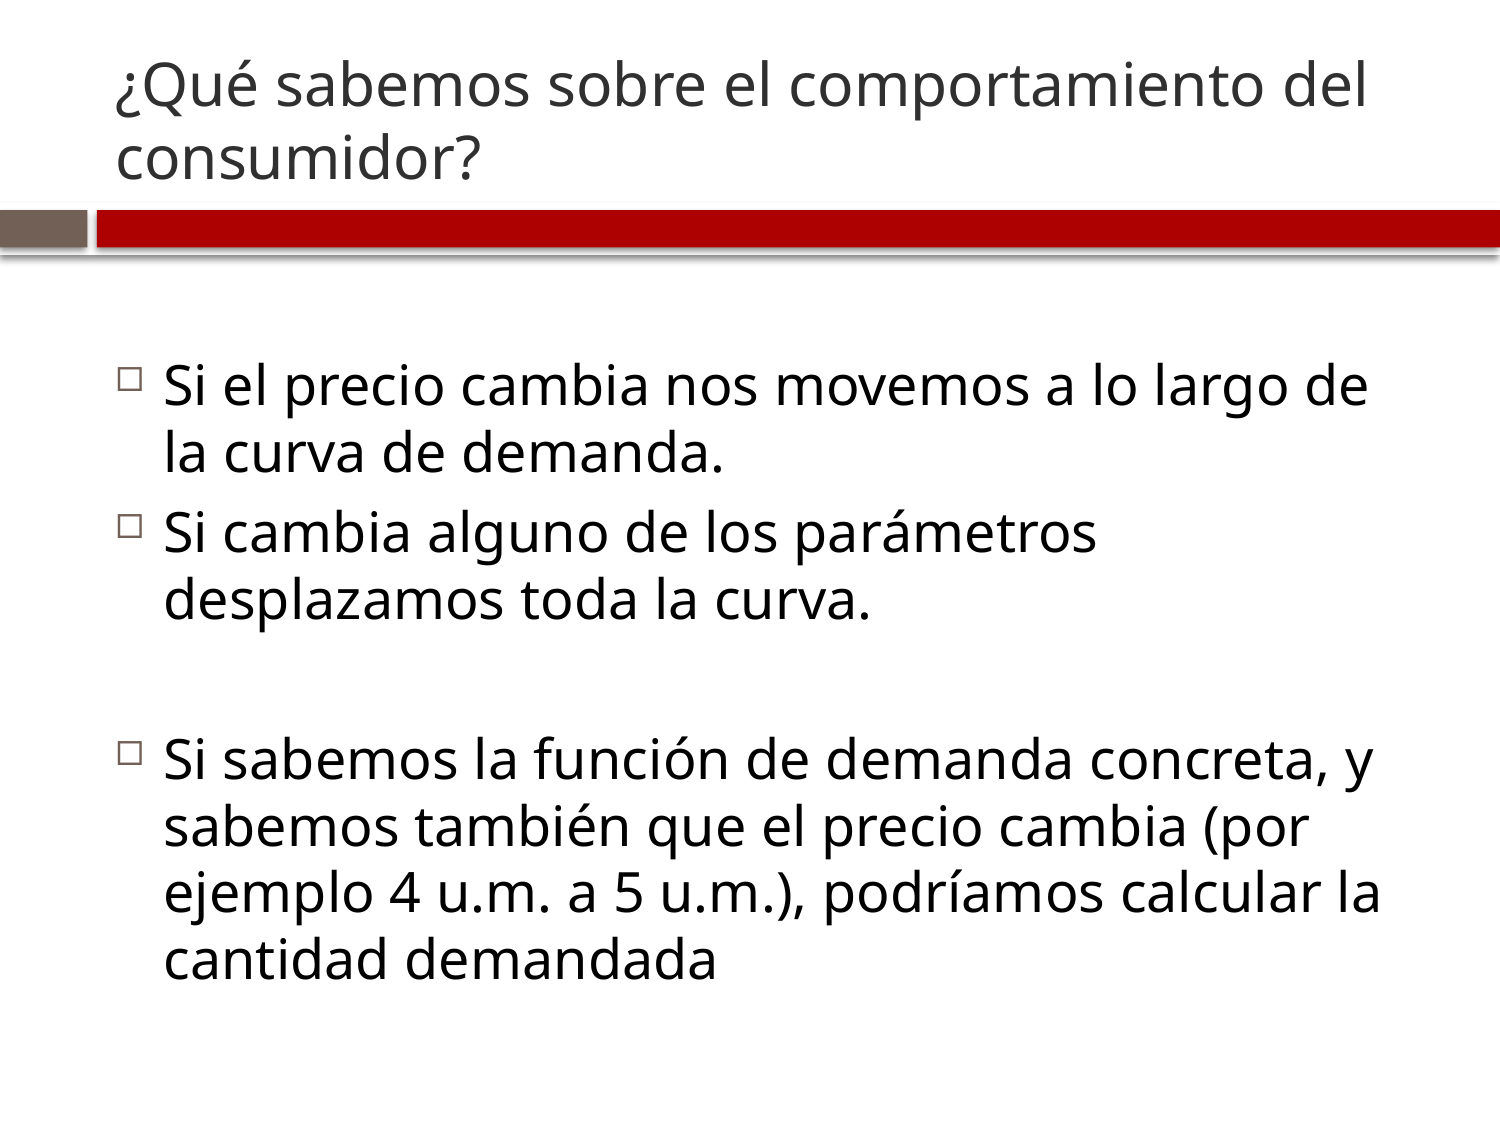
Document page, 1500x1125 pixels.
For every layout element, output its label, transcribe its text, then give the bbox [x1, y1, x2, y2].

title ¿Qué sabemos sobre el comportamiento del consumidor? [100, 37, 1438, 200]
list Si el precio cambia nos movemos a lo largo de la curva de demanda. Si cambia alguno de los parámetros desplazamos toda la curva. Si sabemos la función de demanda concreta, y sabemos también que el precio cambia (por ejemplo 4 u.m. a 5 u.m.), podríamos calcular la cantidad demandada [100, 262, 1438, 1000]
